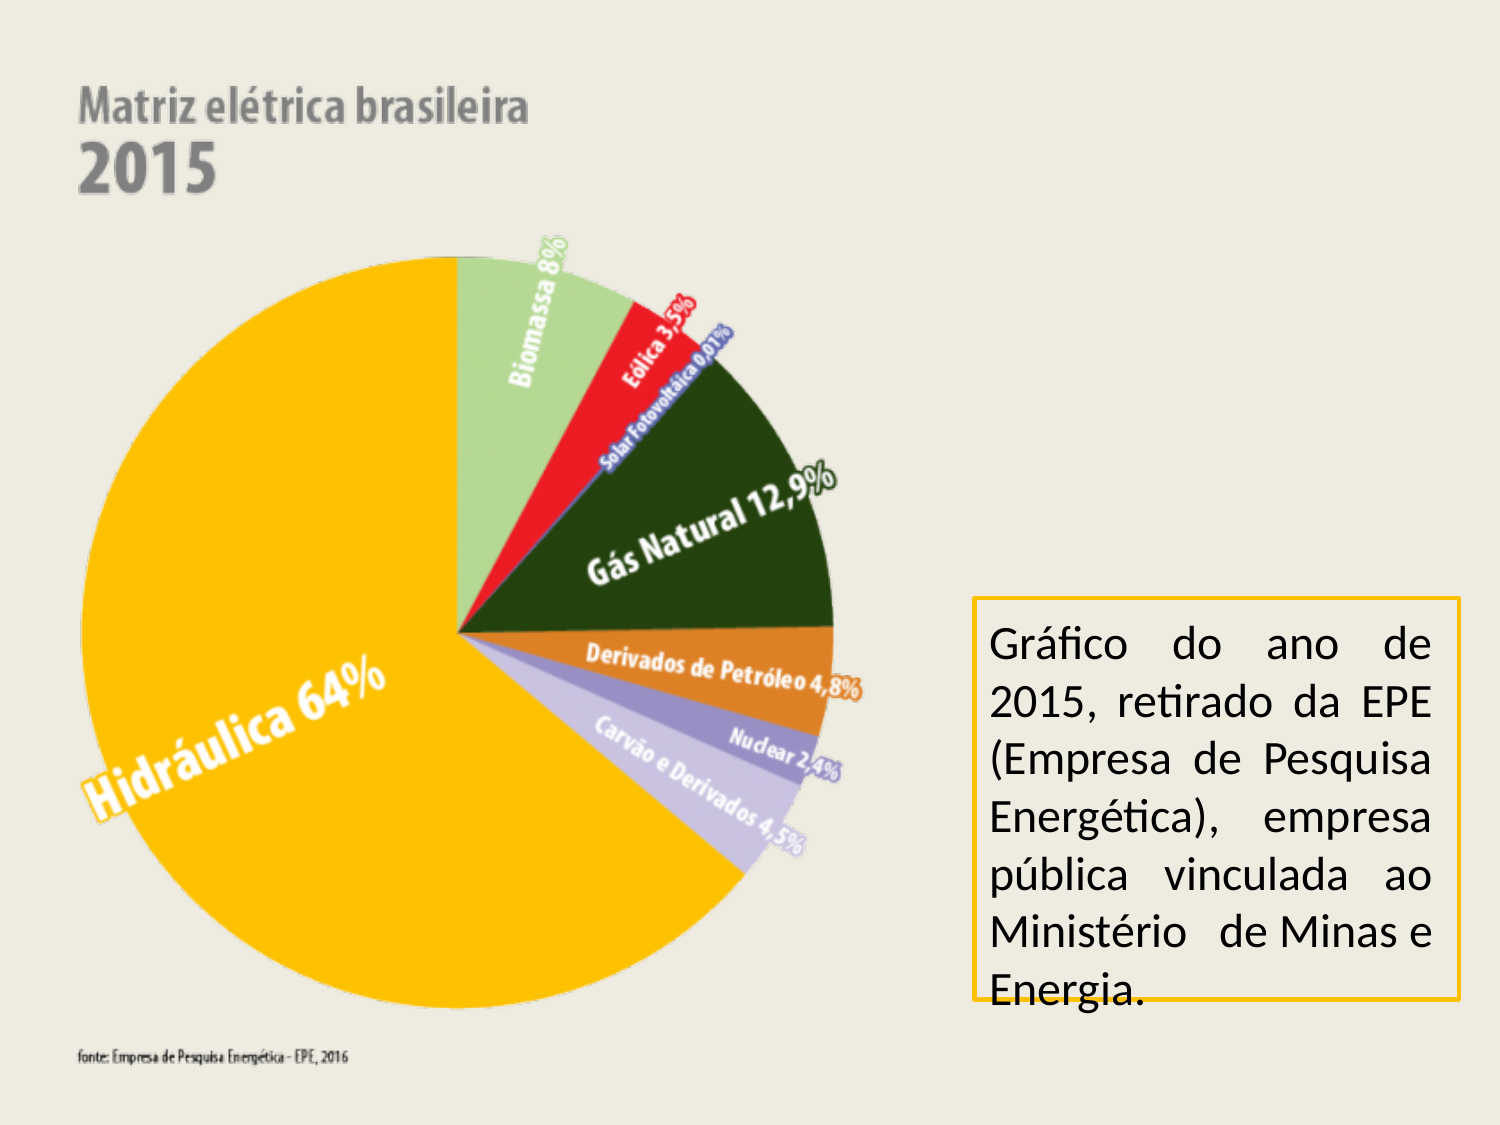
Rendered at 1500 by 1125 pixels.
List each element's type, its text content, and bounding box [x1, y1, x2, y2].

picture [31, 18, 886, 1095]
list Gráfico do ano de 2015, retirado da EPE (Empresa de Pesquisa Energética), empresa pública vinculada ao Ministério de Minas e Energia. [974, 604, 1449, 1024]
text_box [972, 596, 1461, 1002]
